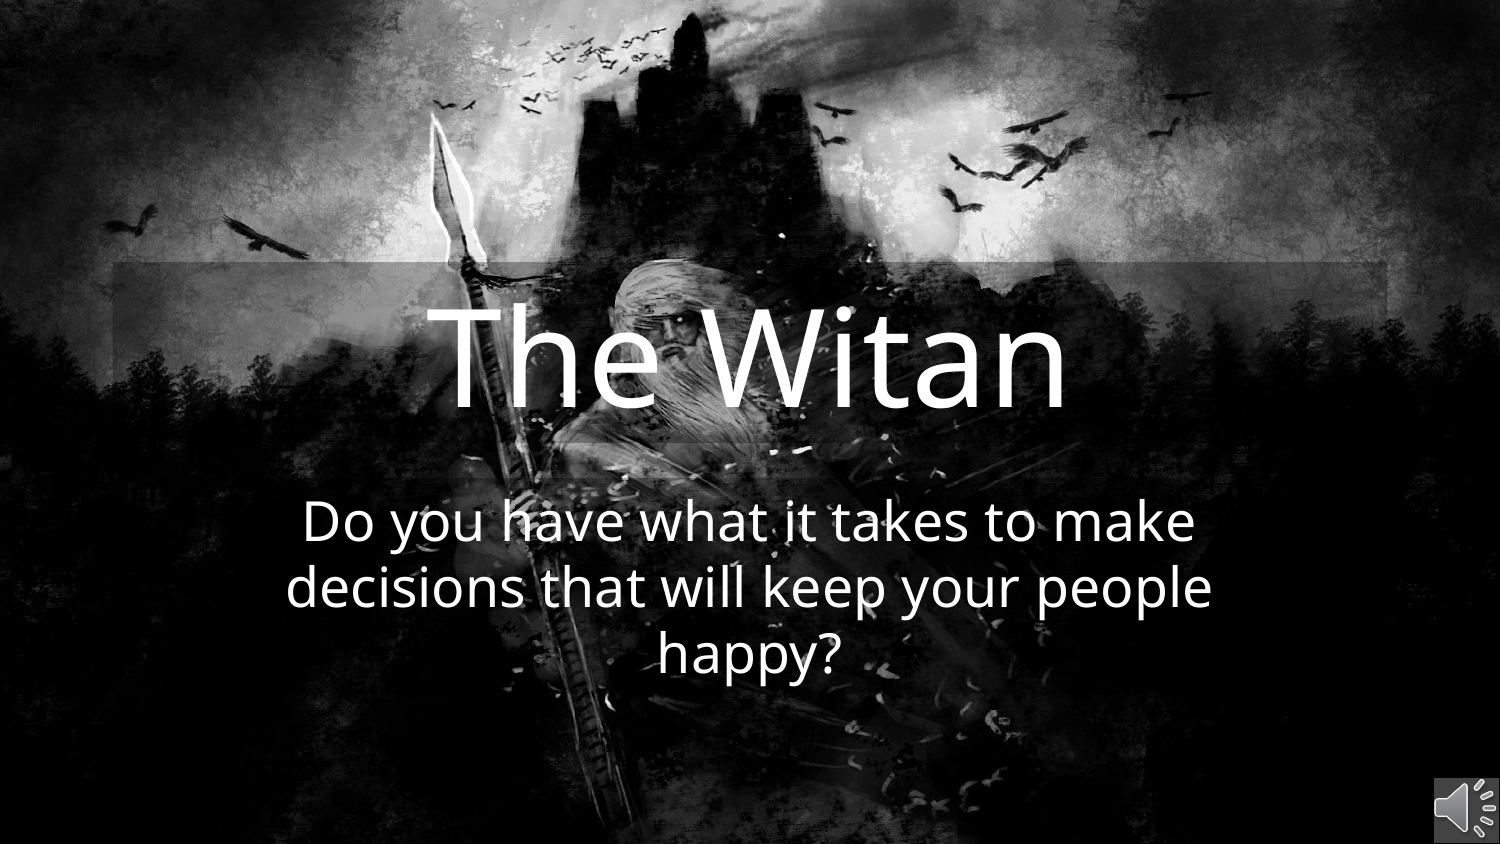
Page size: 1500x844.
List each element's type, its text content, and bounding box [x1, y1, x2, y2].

subtitle Do you have what it takes to make decisions that will keep your people happy? [225, 478, 1275, 694]
picture [0, 0, 1500, 844]
title The Witan [112, 262, 1388, 443]
